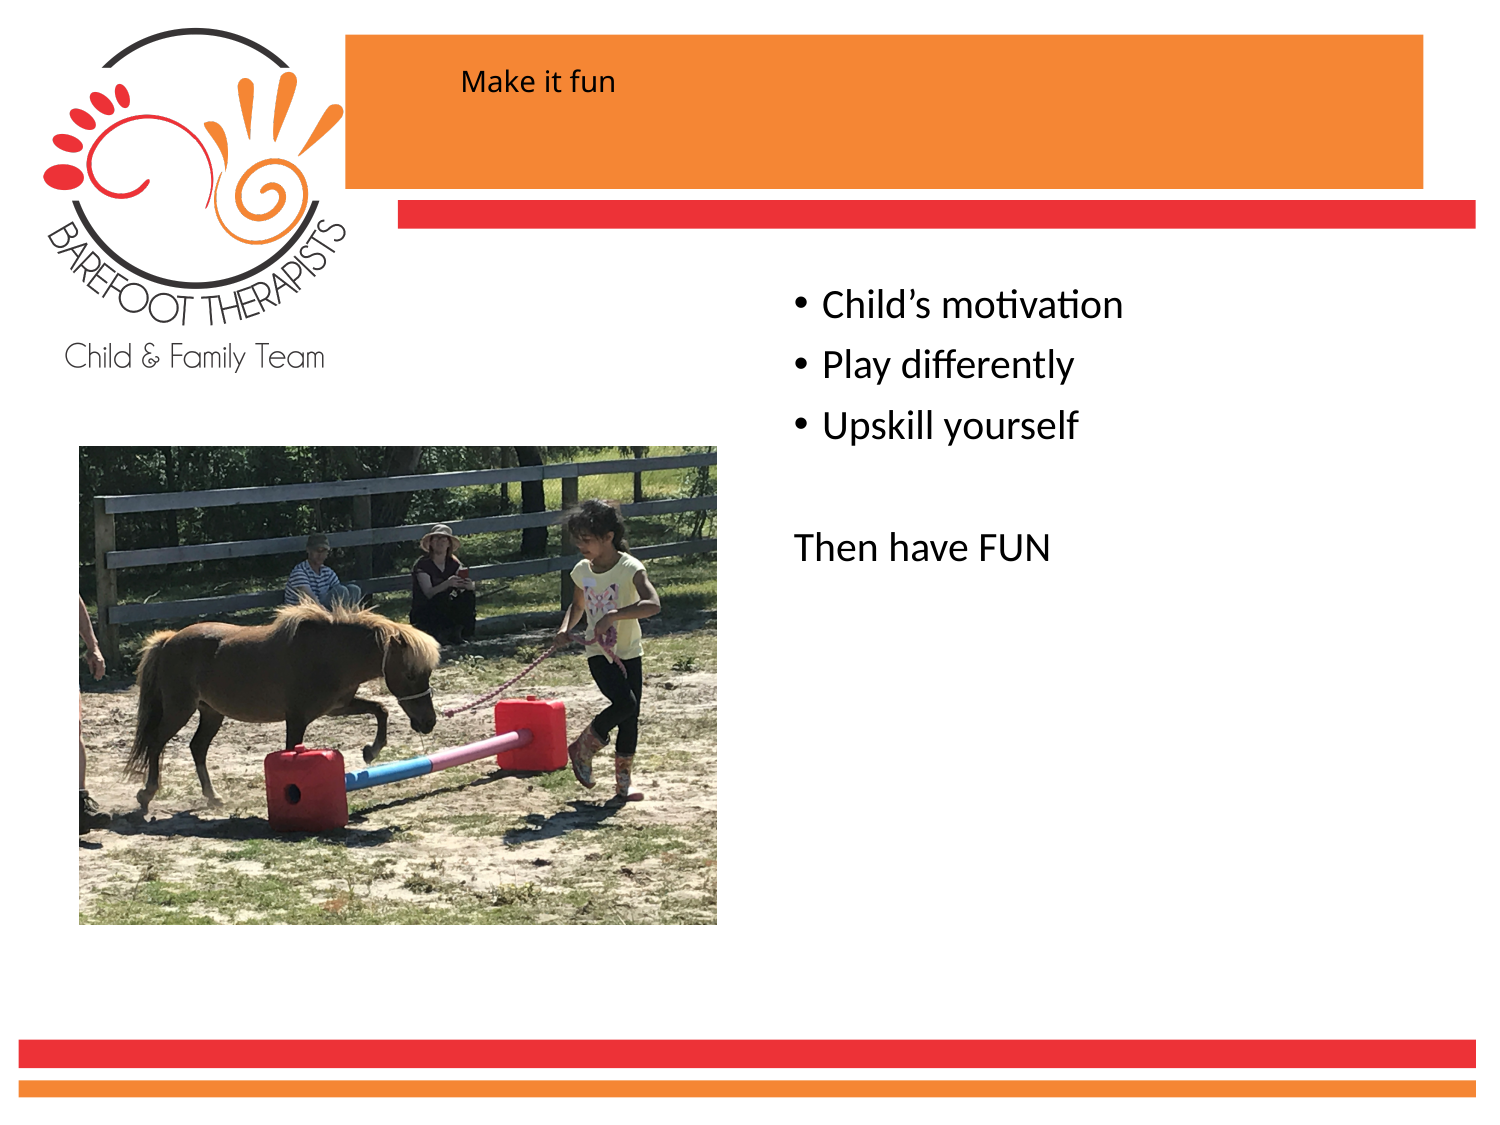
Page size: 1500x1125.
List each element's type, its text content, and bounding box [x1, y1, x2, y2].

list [79, 446, 717, 925]
text_box [18, 1079, 1477, 1098]
text_box [346, 34, 1424, 190]
list Child’s motivation Play differently Upskill yourself Then have FUN [778, 274, 1397, 1014]
title Make it fun [445, 27, 1397, 174]
picture [43, 27, 346, 373]
text_box [397, 199, 1477, 230]
text_box [18, 1039, 1477, 1069]
